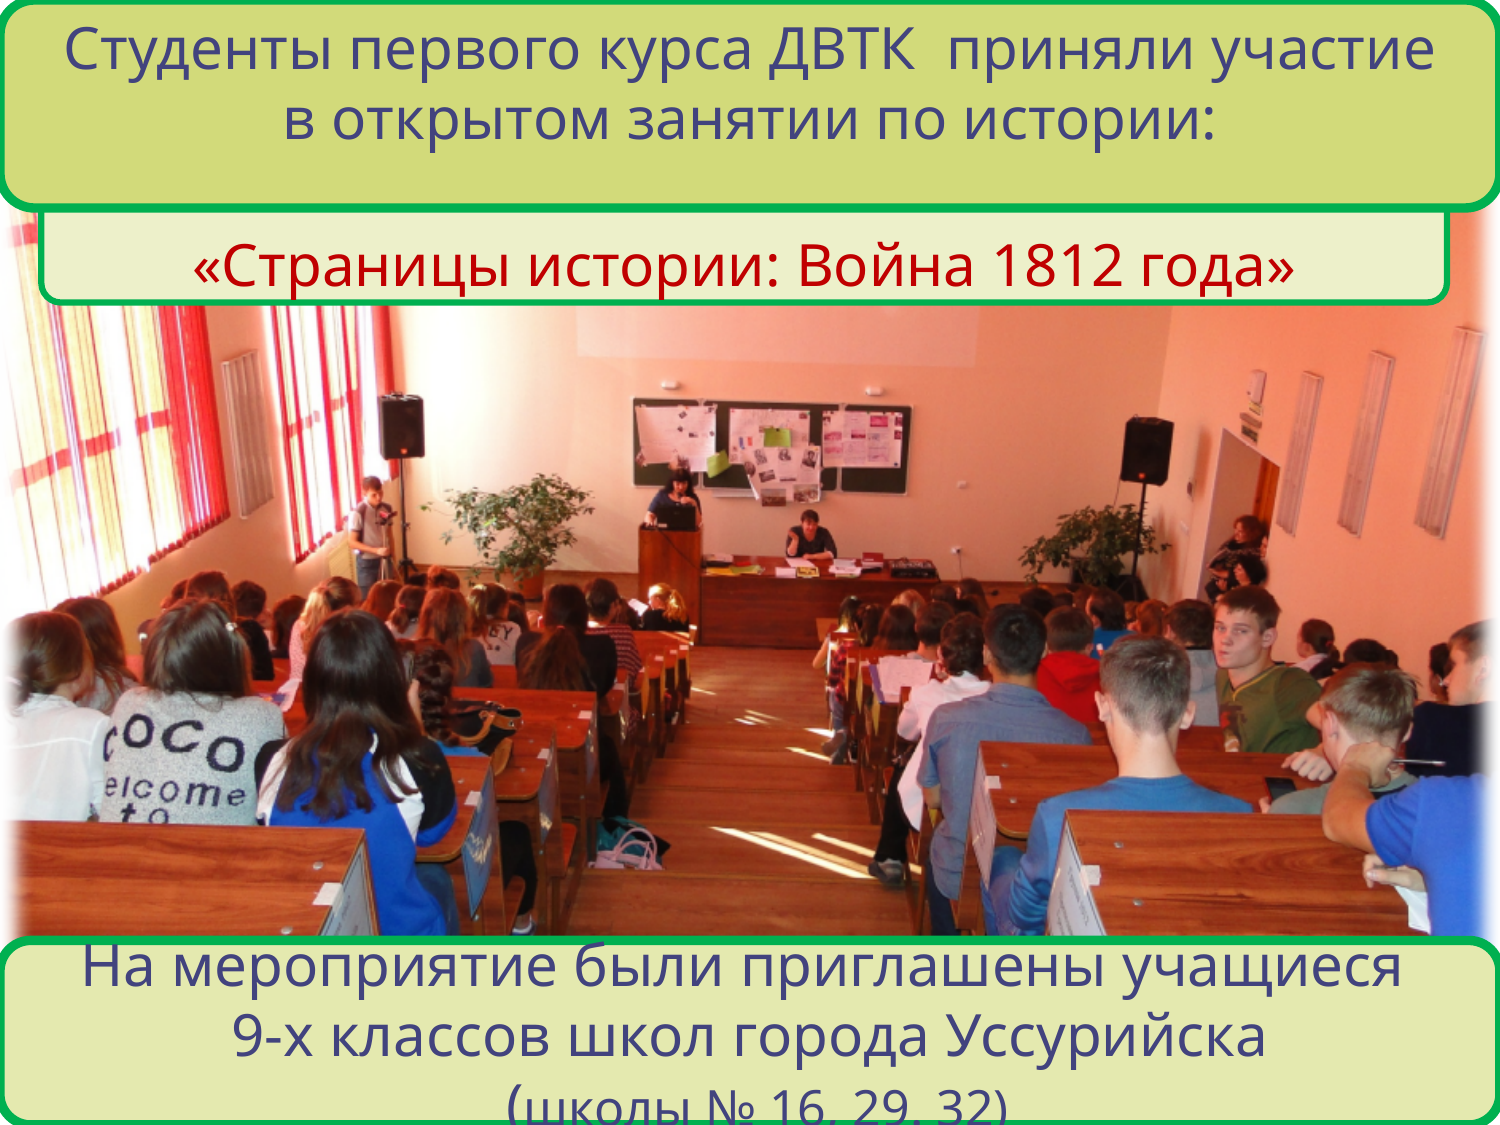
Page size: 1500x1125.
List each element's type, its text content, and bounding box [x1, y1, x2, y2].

picture [0, 140, 1500, 985]
text_box На мероприятие были приглашены учащиеся 9-х классов школ города Уссурийска (школы № 16, 29. 32) [0, 996, 1500, 1125]
text_box Студенты первого курса ДВТК приняли участие в открытом занятии по истории: [0, 0, 1500, 140]
